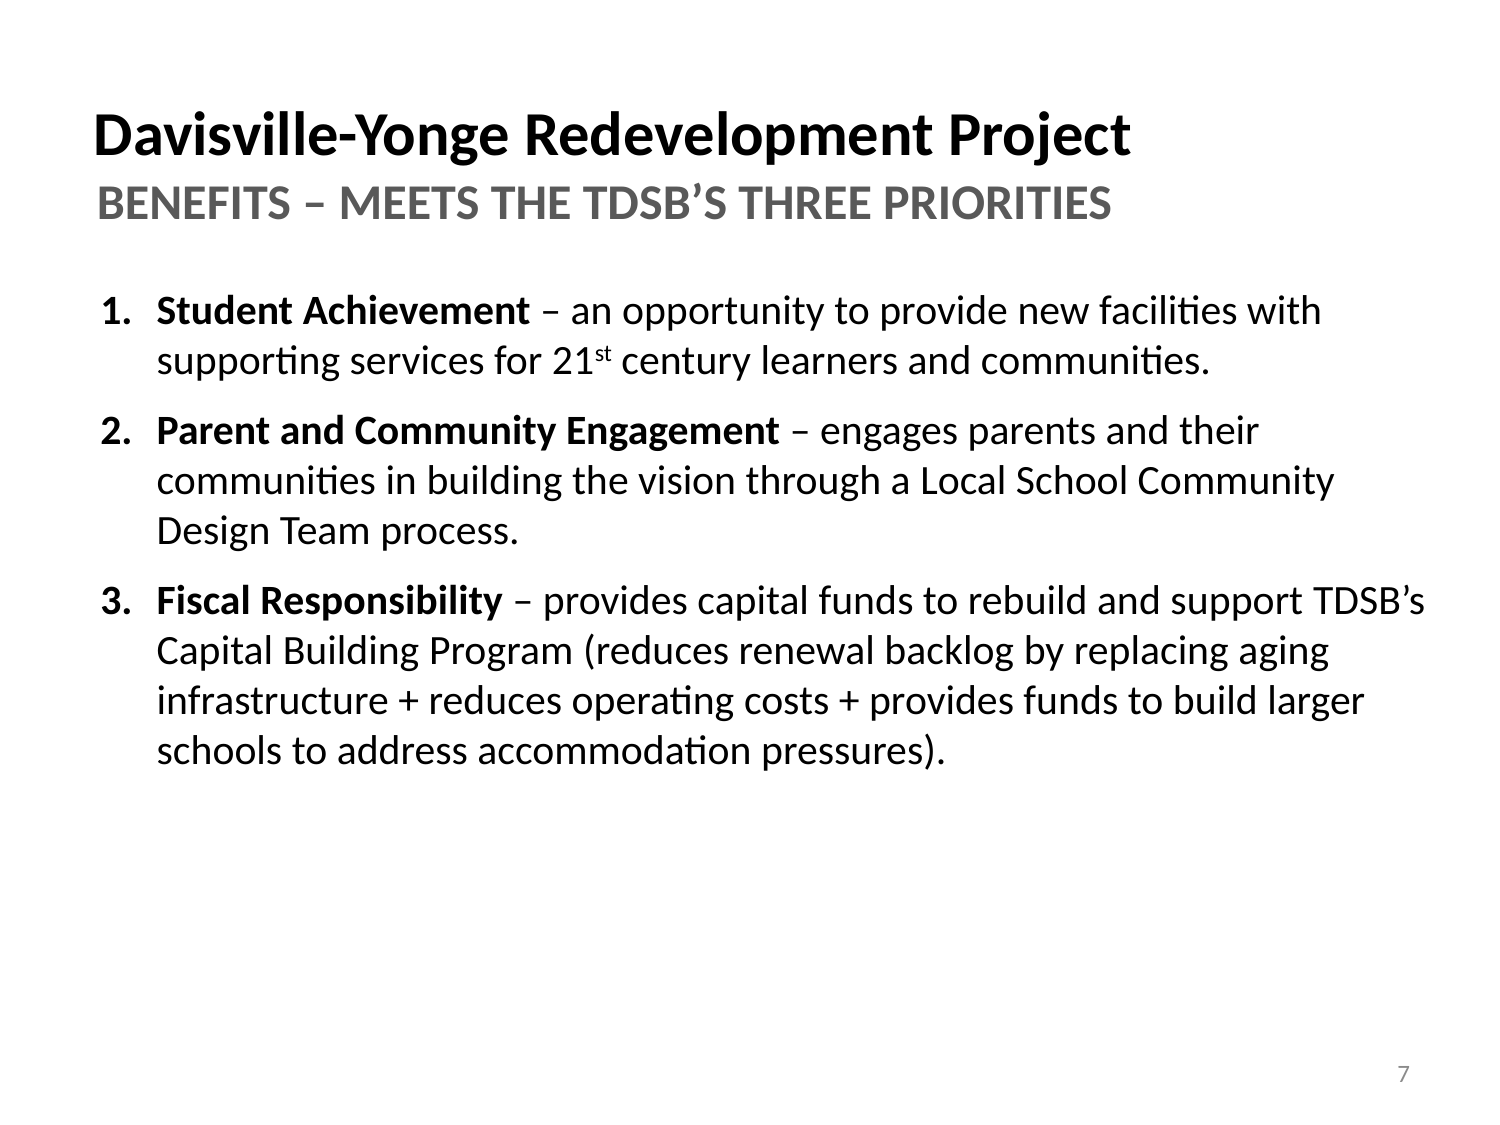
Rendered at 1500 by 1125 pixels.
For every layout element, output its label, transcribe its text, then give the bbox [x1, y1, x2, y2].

text_box Davisville-Yonge Redevelopment Project [79, 85, 1463, 175]
slide_number 7 [1074, 1042, 1425, 1103]
text_box BENEFITS – MEETS THE TDSB’S THREE PRIORITIES [82, 161, 1238, 237]
text_box Student Achievement – an opportunity to provide new facilities with supporting services for 21st century learners and communities. Parent and Community Engagement – engages parents and their communities in building the vision through a Local School Community Design Team process. Fiscal Responsibility – provides capital funds to rebuild and support TDSB’s Capital Building Program (reduces renewal backlog by replacing aging infrastructure + reduces operating costs + provides funds to build larger schools to address accommodation pressures). [85, 275, 1441, 880]
